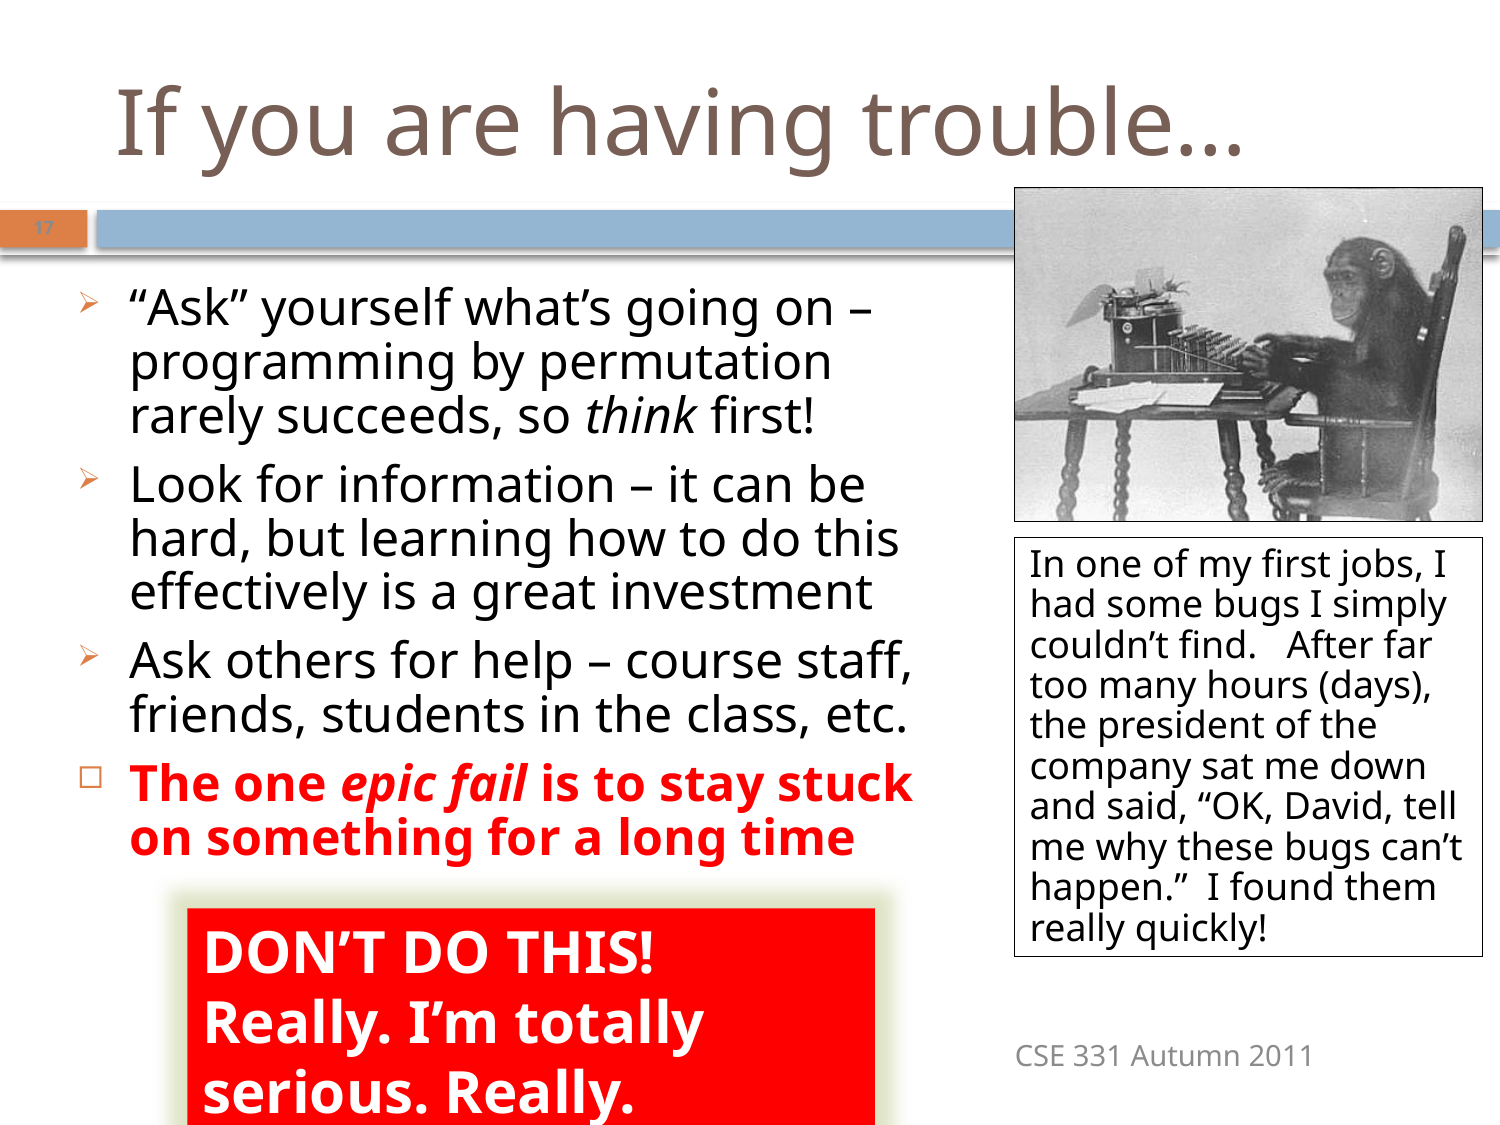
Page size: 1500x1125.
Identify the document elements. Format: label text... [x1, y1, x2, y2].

text_box DON’T DO THIS! Really. I’m totally serious. Really. [187, 908, 875, 1125]
list “Ask” yourself what’s going on – programming by permutation rarely succeeds, so think first! Look for information – it can be hard, but learning how to do this effectively is a great investment Ask others for help – course staff, friends, students in the class, etc. The one epic fail is to stay stuck on something for a long time [62, 275, 963, 928]
picture [1014, 187, 1483, 523]
slide_number 17 [0, 208, 88, 249]
slide_number CSE 331 Autumn 2011 [999, 1025, 1438, 1085]
text_box In one of my first jobs, I had some bugs I simply couldn’t find. After far too many hours (days), the president of the company sat me down and said, “OK, David, tell me why these bugs can’t happen.” I found them really quickly! [1014, 537, 1483, 957]
title If you are having trouble… [100, 37, 1438, 200]
